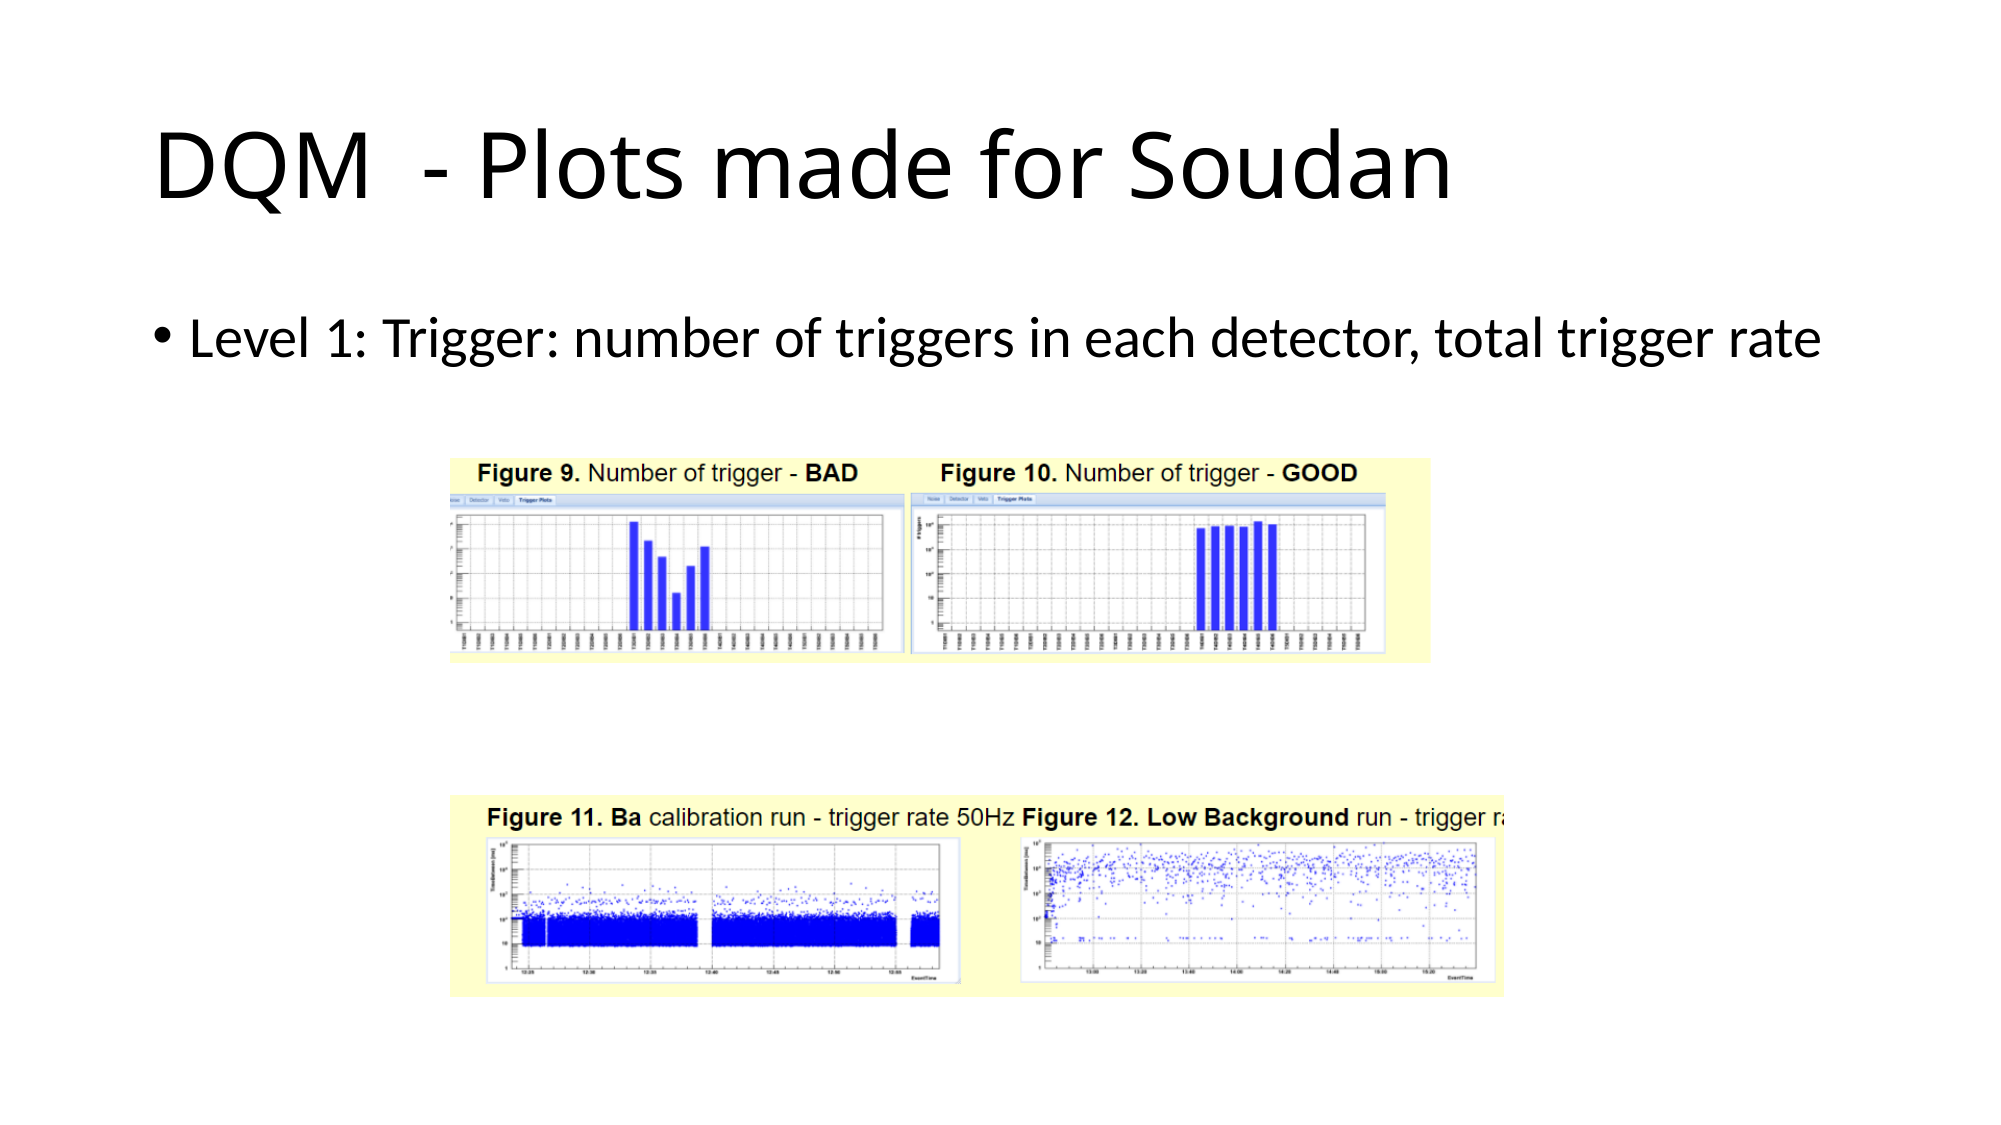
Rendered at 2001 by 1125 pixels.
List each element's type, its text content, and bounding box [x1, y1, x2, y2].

title DQM - Plots made for Soudan [137, 59, 1863, 278]
picture [449, 458, 1431, 663]
list Level 1: Trigger: number of triggers in each detector, total trigger rate [137, 299, 1863, 1014]
picture [449, 795, 1504, 997]
